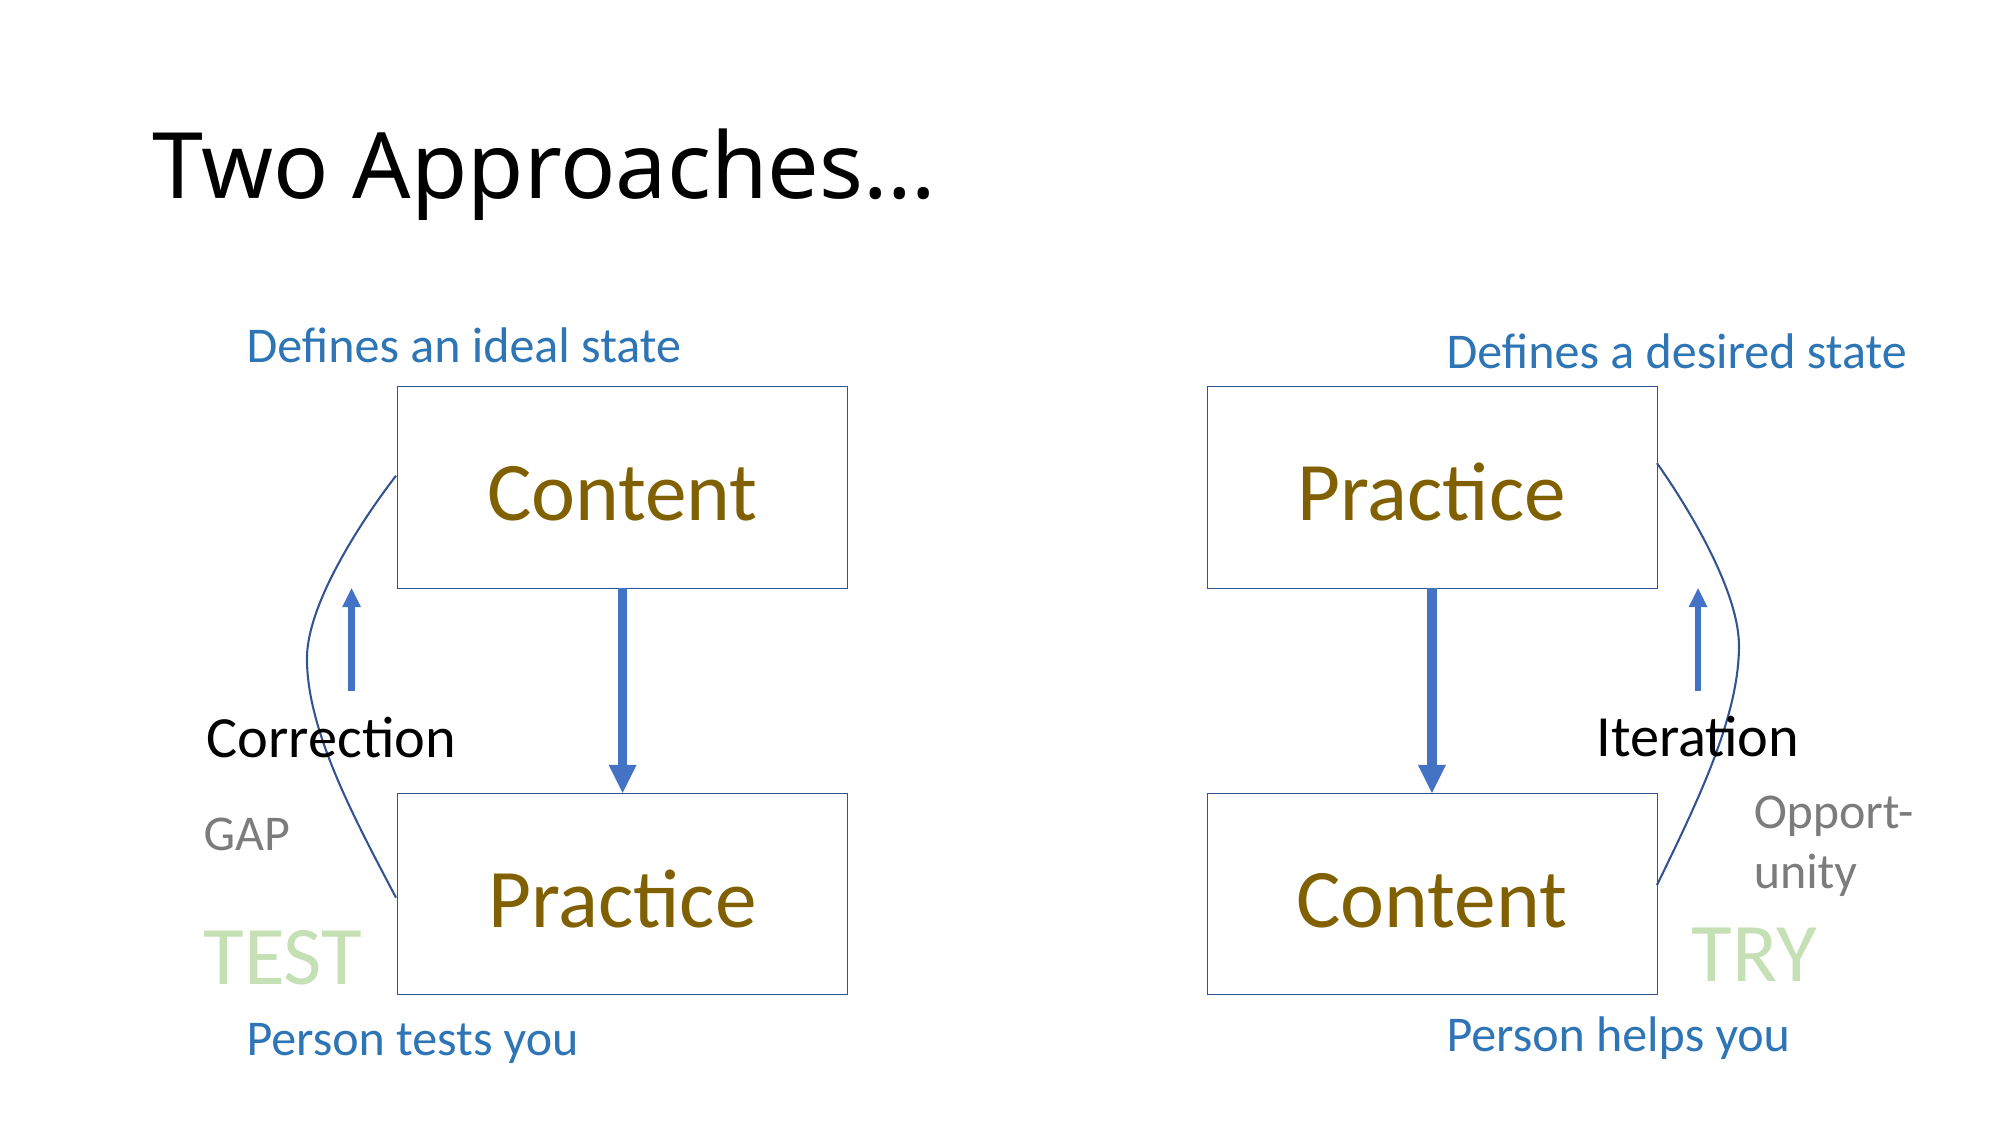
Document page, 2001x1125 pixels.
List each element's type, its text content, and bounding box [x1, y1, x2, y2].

text_box TEST [189, 893, 450, 1009]
text_box [305, 475, 397, 691]
title Two Approaches… [137, 59, 1863, 278]
text_box Defines a desired state [1431, 310, 1957, 386]
text_box TRY [1676, 890, 1938, 1006]
text_box Person helps you [1431, 994, 1957, 1070]
text_box Defines an ideal state [231, 304, 757, 380]
text_box Content [1206, 792, 1658, 996]
text_box Iteration [1581, 690, 1815, 776]
text_box Practice [1206, 386, 1658, 589]
text_box Practice [397, 792, 849, 996]
text_box Person tests you [231, 997, 757, 1073]
text_box [1656, 462, 1741, 690]
text_box [335, 777, 397, 893]
text_box [1656, 776, 1709, 886]
text_box GAP [188, 792, 307, 868]
text_box Correction [192, 691, 495, 777]
text_box Opport-unity [1739, 770, 1948, 906]
text_box Content [397, 386, 849, 589]
